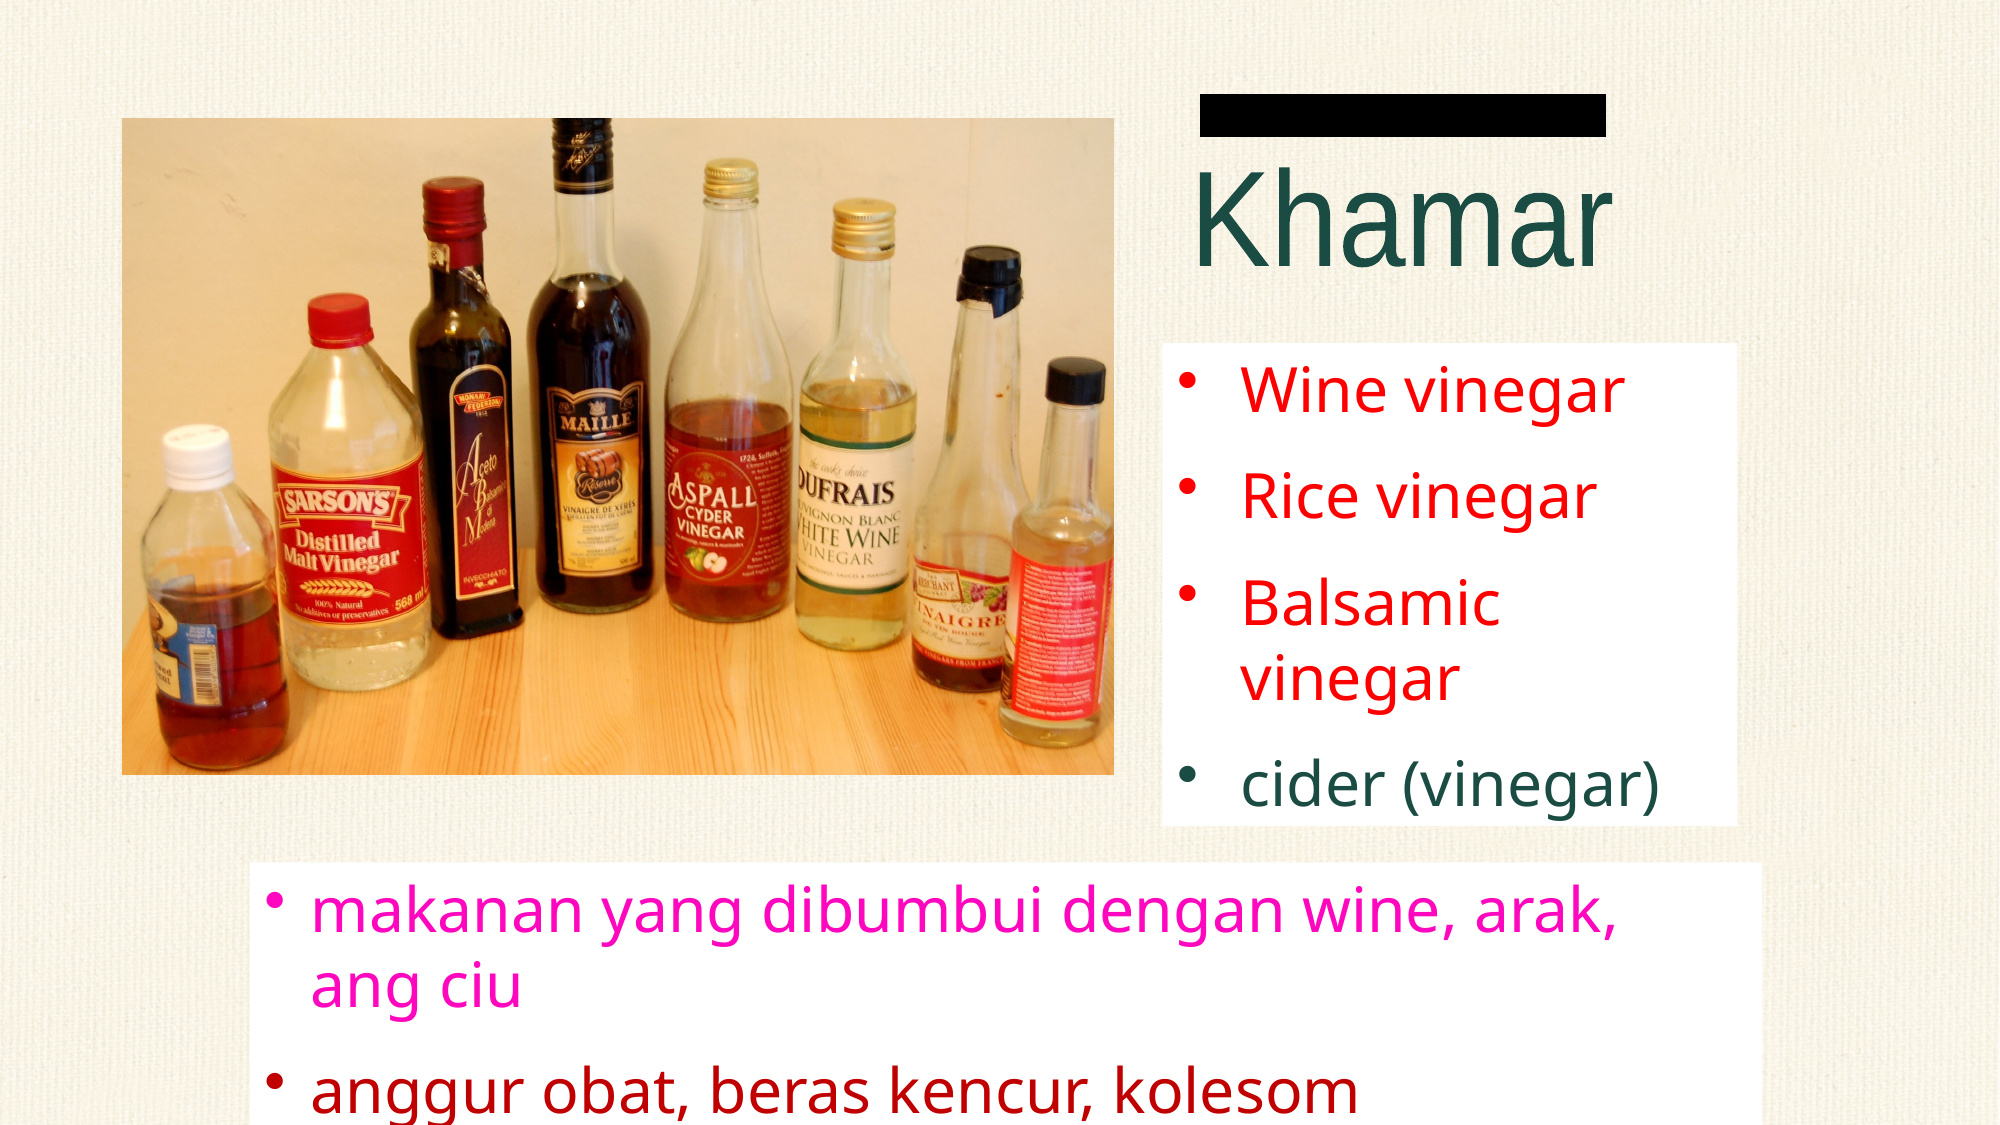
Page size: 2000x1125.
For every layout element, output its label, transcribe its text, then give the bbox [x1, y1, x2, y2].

picture [0, 0, 2000, 1125]
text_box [1199, 93, 1613, 268]
text_box Wine vinegar Rice vinegar Balsamic vinegar cider (vinegar) [1162, 342, 1738, 827]
text_box makanan yang dibumbui dengan wine, arak, ang ciu anggur obat, beras kencur, kolesom [249, 862, 1763, 1125]
